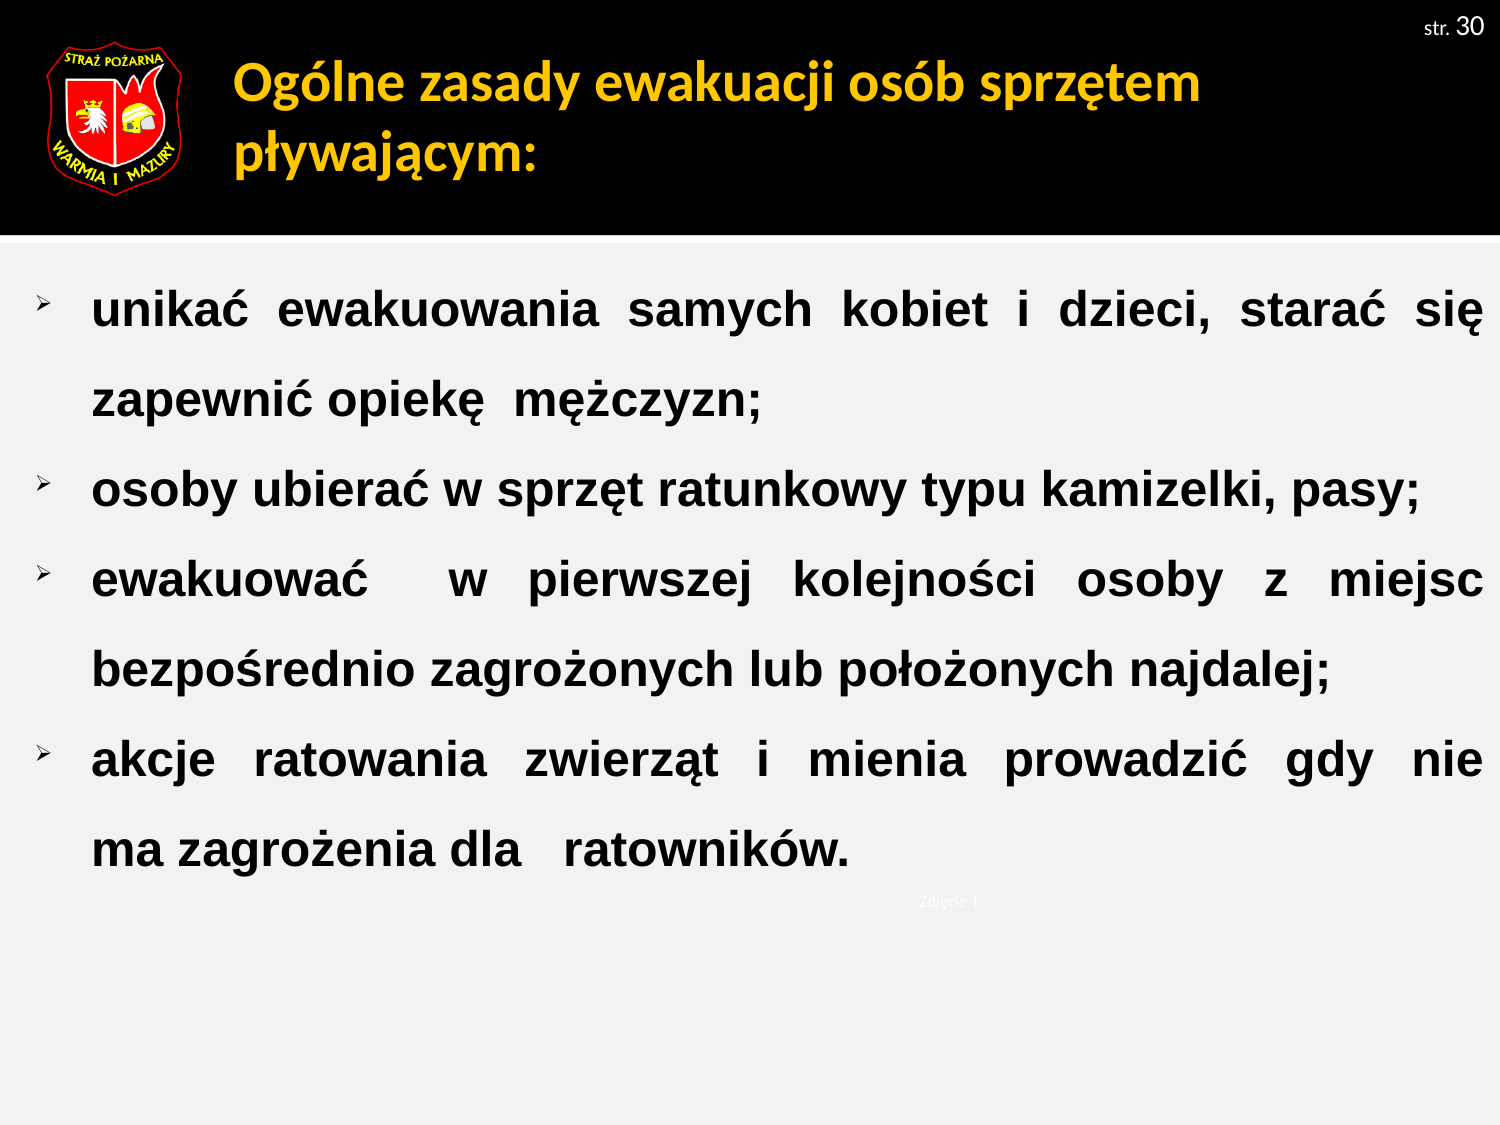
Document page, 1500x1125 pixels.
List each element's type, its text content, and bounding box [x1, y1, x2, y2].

title Ogólne zasady ewakuacji osób sprzętem pływającym: [218, 41, 1388, 185]
slide_number str. 30 [1404, 0, 1500, 41]
text_box unikać ewakuowania samych kobiet i dzieci, starać się zapewnić opiekę mężczyzn; osoby ubierać w sprzęt ratunkowy typu kamizelki, pasy; ewakuować w pierwszej kolejności osoby z miejsc bezpośrednio zagrożonych lub położonych najdalej; akcje ratowania zwierząt i mienia prowadzić gdy nie ma zagrożenia dla ratowników. [19, 238, 1500, 1096]
picture [46, 41, 182, 196]
